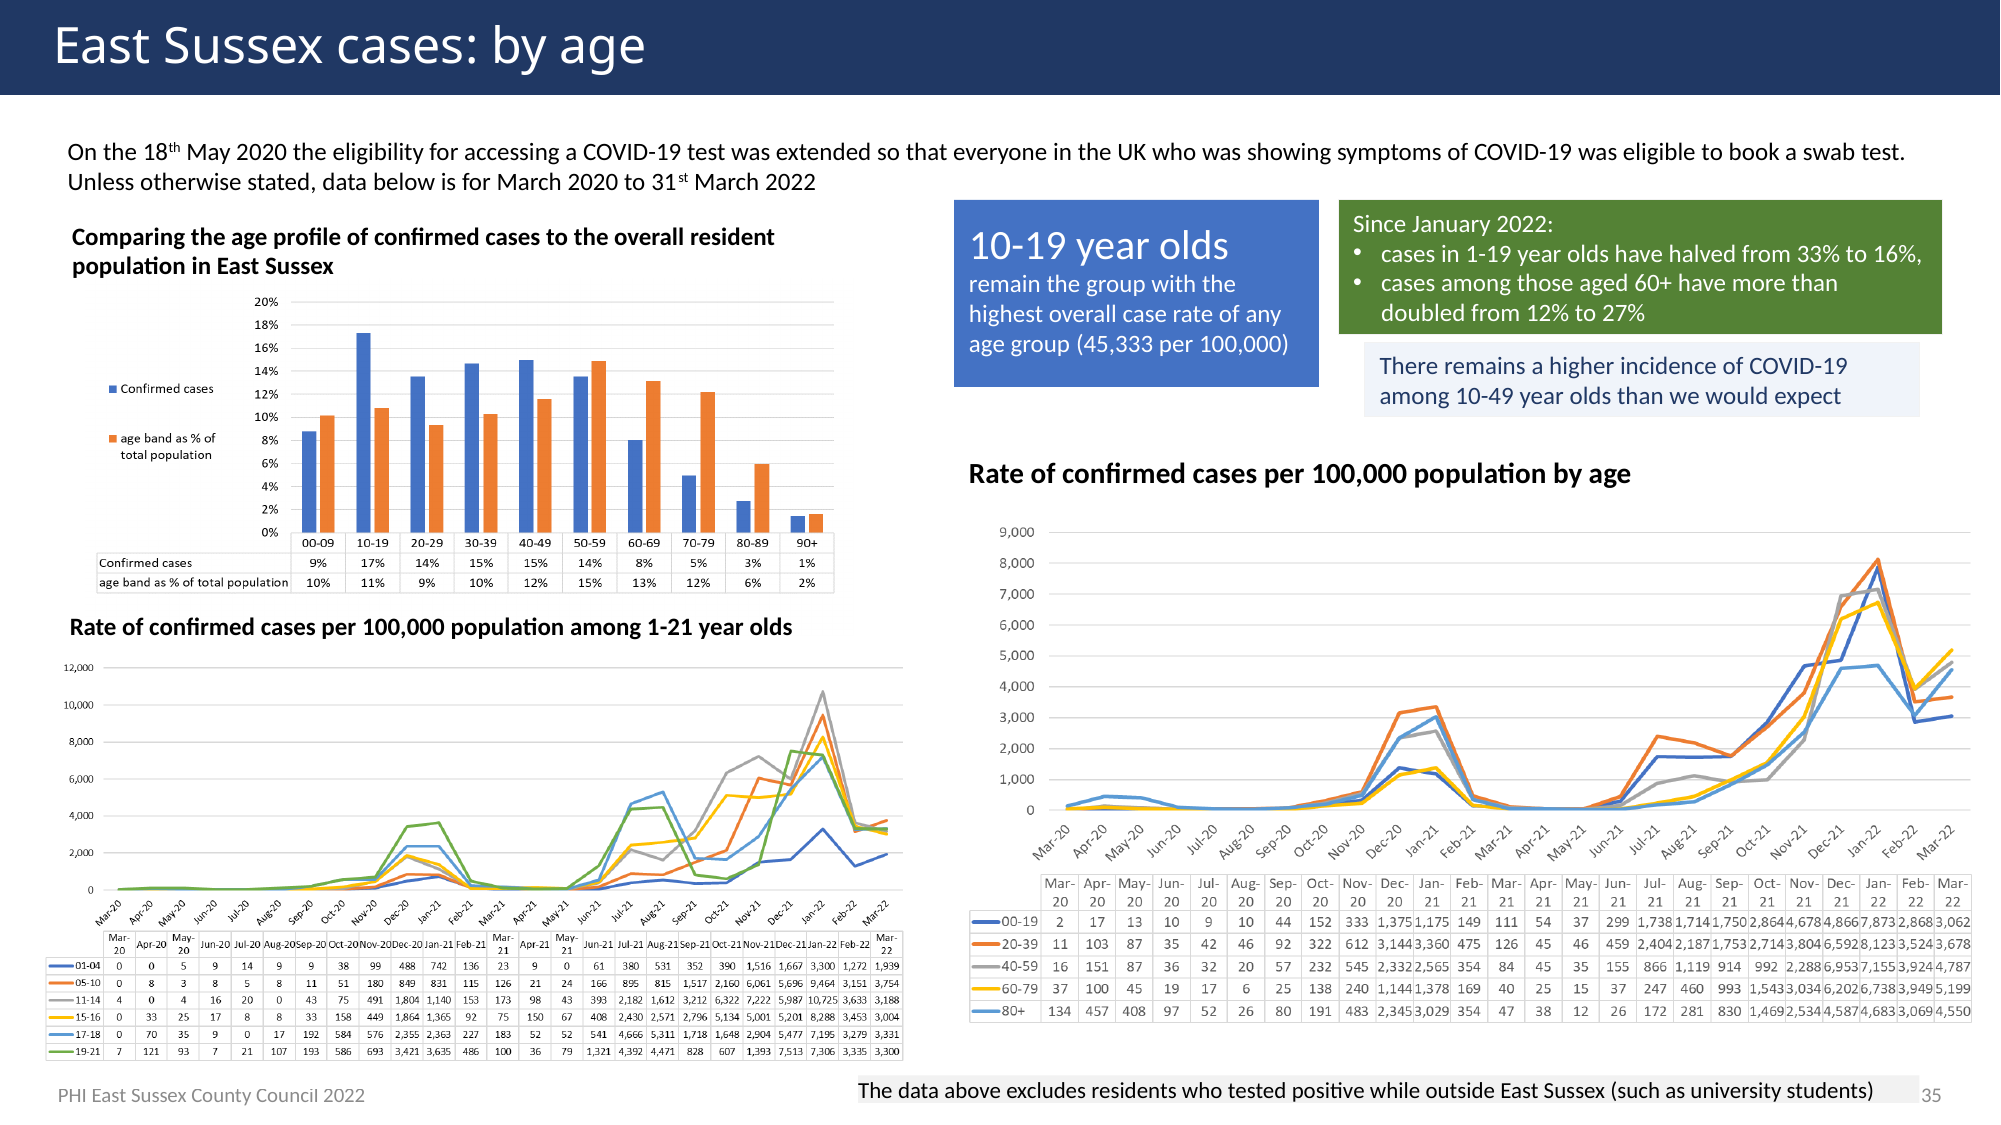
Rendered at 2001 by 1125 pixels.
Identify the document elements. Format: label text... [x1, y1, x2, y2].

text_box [954, 199, 1943, 498]
picture [32, 652, 930, 1089]
text_box Comparing the age profile of confirmed cases to the overall resident population in East Sussex [57, 212, 894, 288]
picture [967, 508, 2000, 1030]
footer PHI East Sussex County Council 2022 [57, 1089, 675, 1125]
picture [85, 278, 854, 636]
title East Sussex cases: by age [0, 0, 2000, 95]
text_box Rate of confirmed cases per 100,000 population among 1-21 year olds [54, 602, 890, 648]
text_box On the 18th May 2020 the eligibility for accessing a COVID-19 test was extended so that everyone in the UK who was showing symptoms of COVID-19 was eligible to book a swab test. Unless otherwise stated, data below is for March 2020 to 31st March 2022 [53, 128, 1944, 203]
text_box The data above excludes residents who tested positive while outside East Sussex (such as university students) [858, 1075, 1827, 1103]
slide_number 35 [1827, 1064, 1943, 1125]
